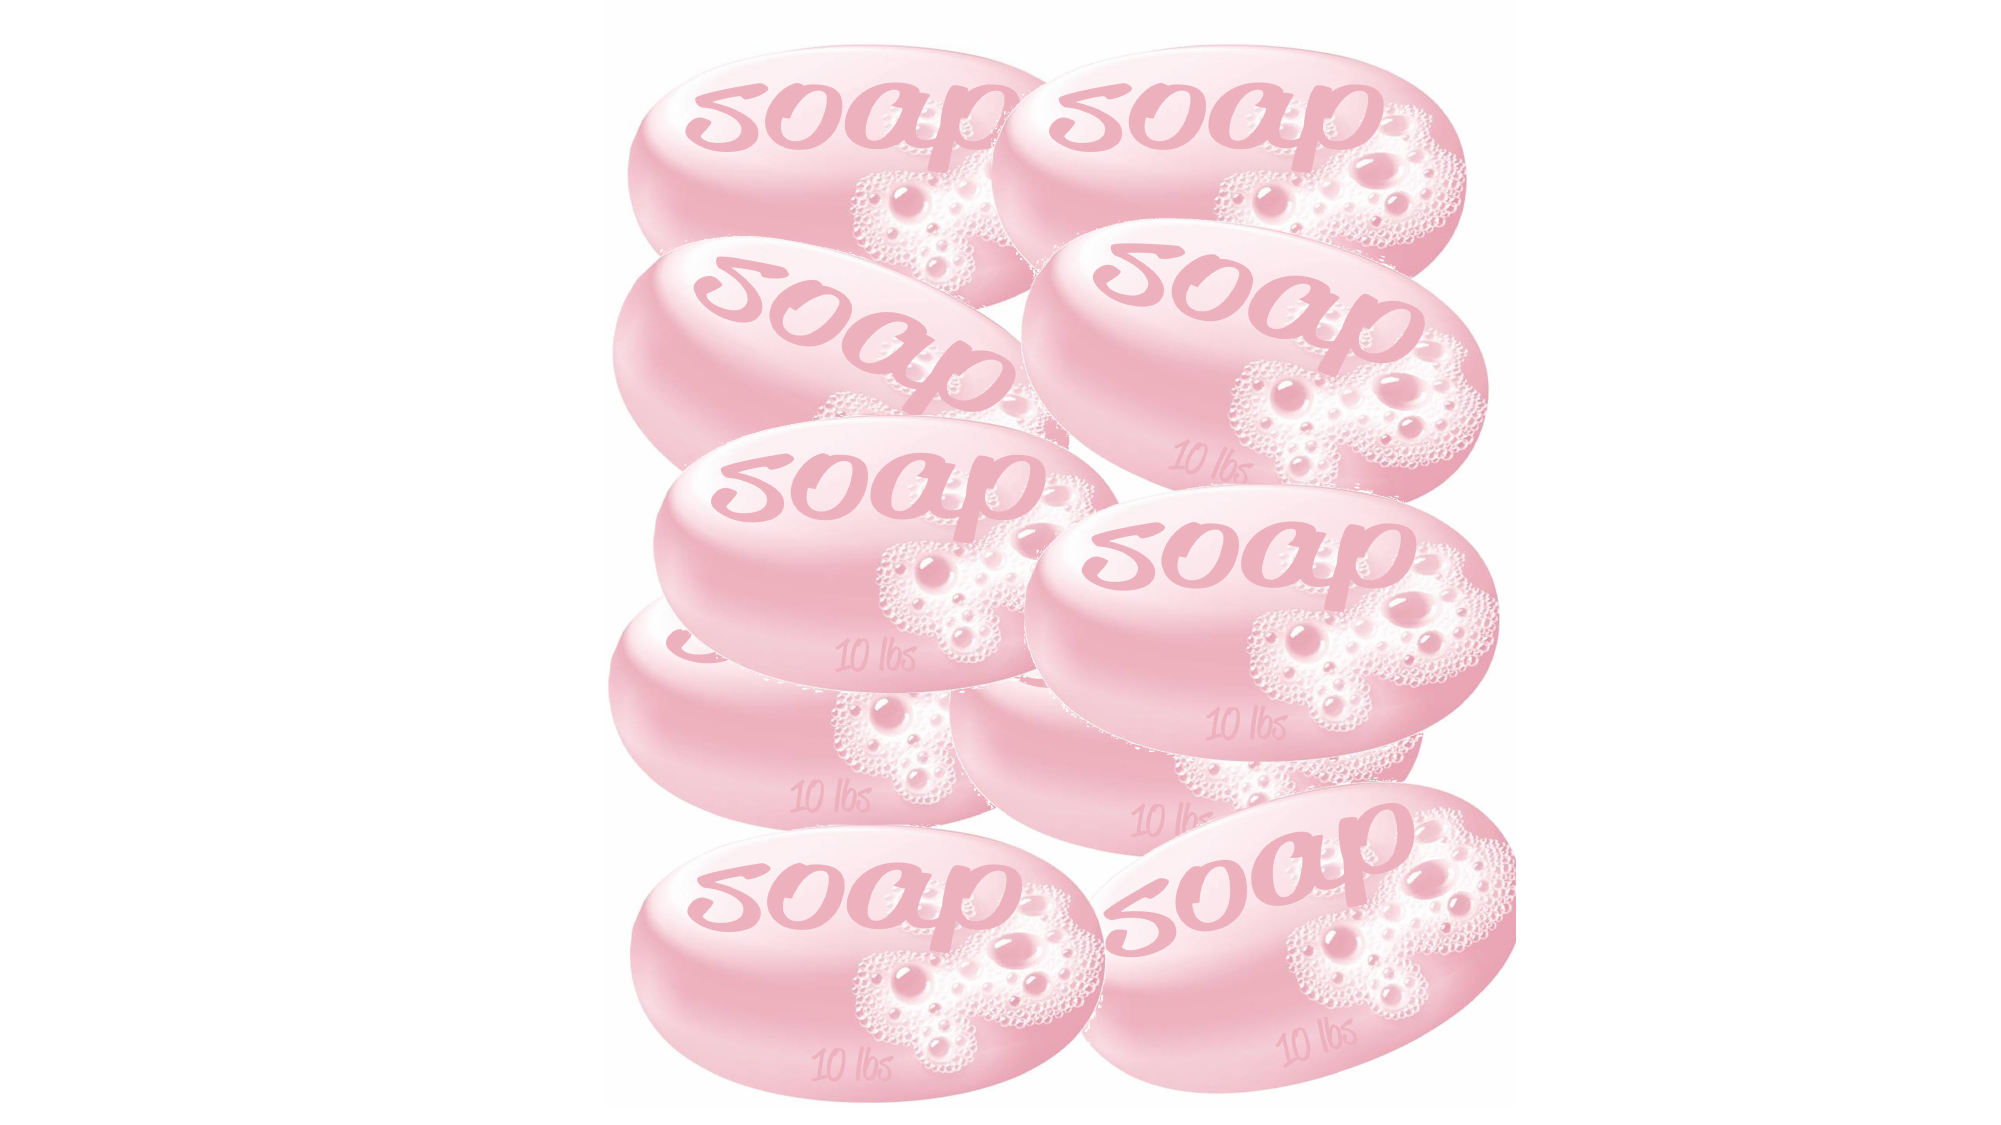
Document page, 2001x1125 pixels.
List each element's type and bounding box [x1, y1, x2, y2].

picture [605, 0, 1516, 1109]
